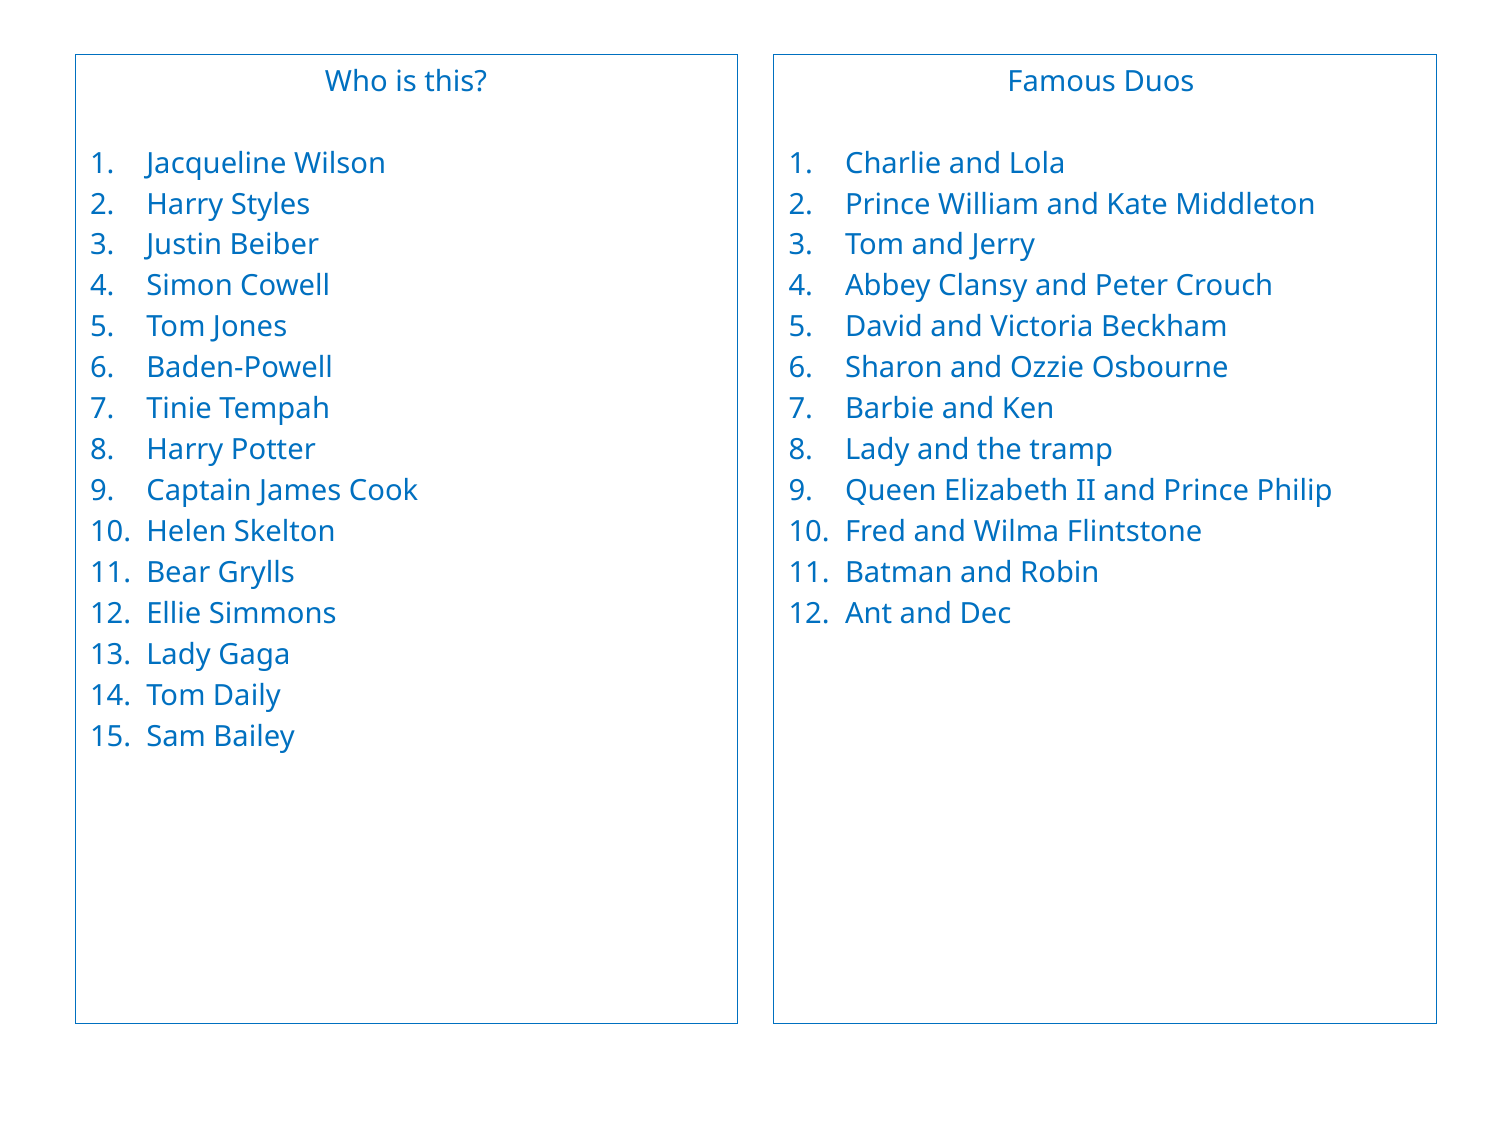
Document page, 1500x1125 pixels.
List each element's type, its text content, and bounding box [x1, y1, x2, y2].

list Who is this? Jacqueline Wilson Harry Styles Justin Beiber Simon Cowell Tom Jones Baden-Powell Tinie Tempah Harry Potter Captain James Cook Helen Skelton Bear Grylls Ellie Simmons Lady Gaga Tom Daily Sam Bailey [75, 54, 738, 1024]
list Famous Duos Charlie and Lola Prince William and Kate Middleton Tom and Jerry Abbey Clansy and Peter Crouch David and Victoria Beckham Sharon and Ozzie Osbourne Barbie and Ken Lady and the tramp Queen Elizabeth II and Prince Philip Fred and Wilma Flintstone Batman and Robin Ant and Dec [773, 54, 1437, 1024]
